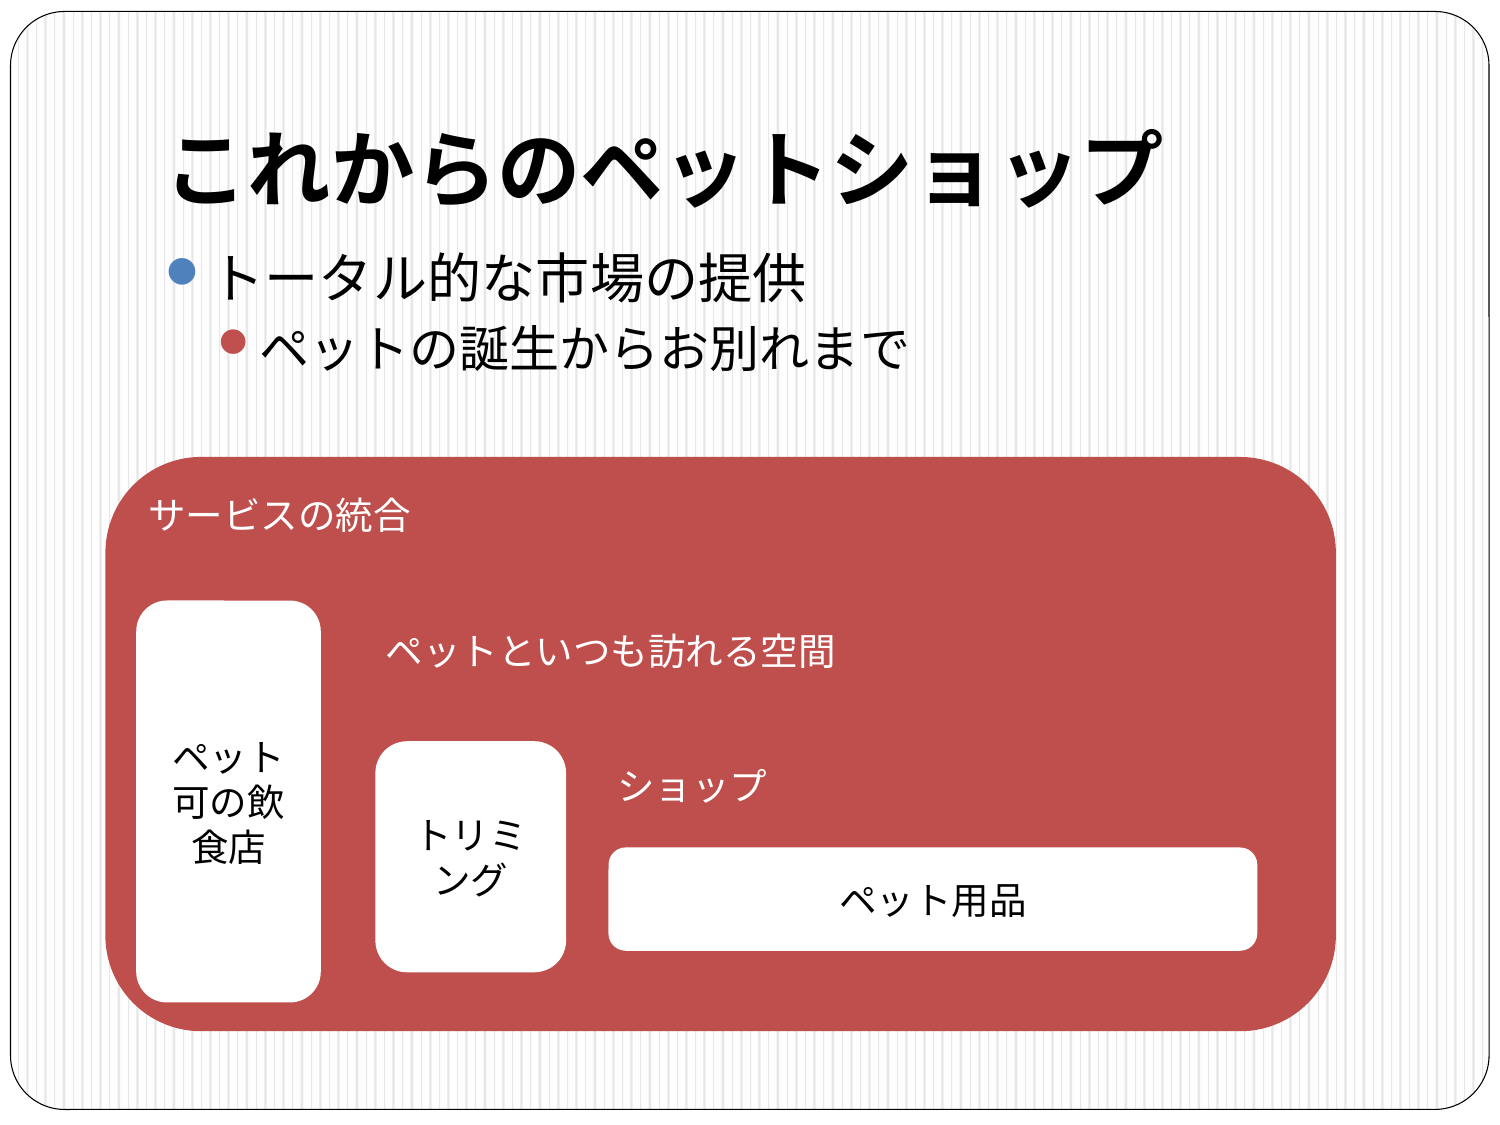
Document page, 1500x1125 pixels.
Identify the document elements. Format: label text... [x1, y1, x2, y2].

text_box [105, 456, 1337, 1032]
list トータル的な市場の提供 ペットの誕生からお別れまで [150, 237, 1425, 988]
title これからのペットショップ [150, 45, 1425, 233]
